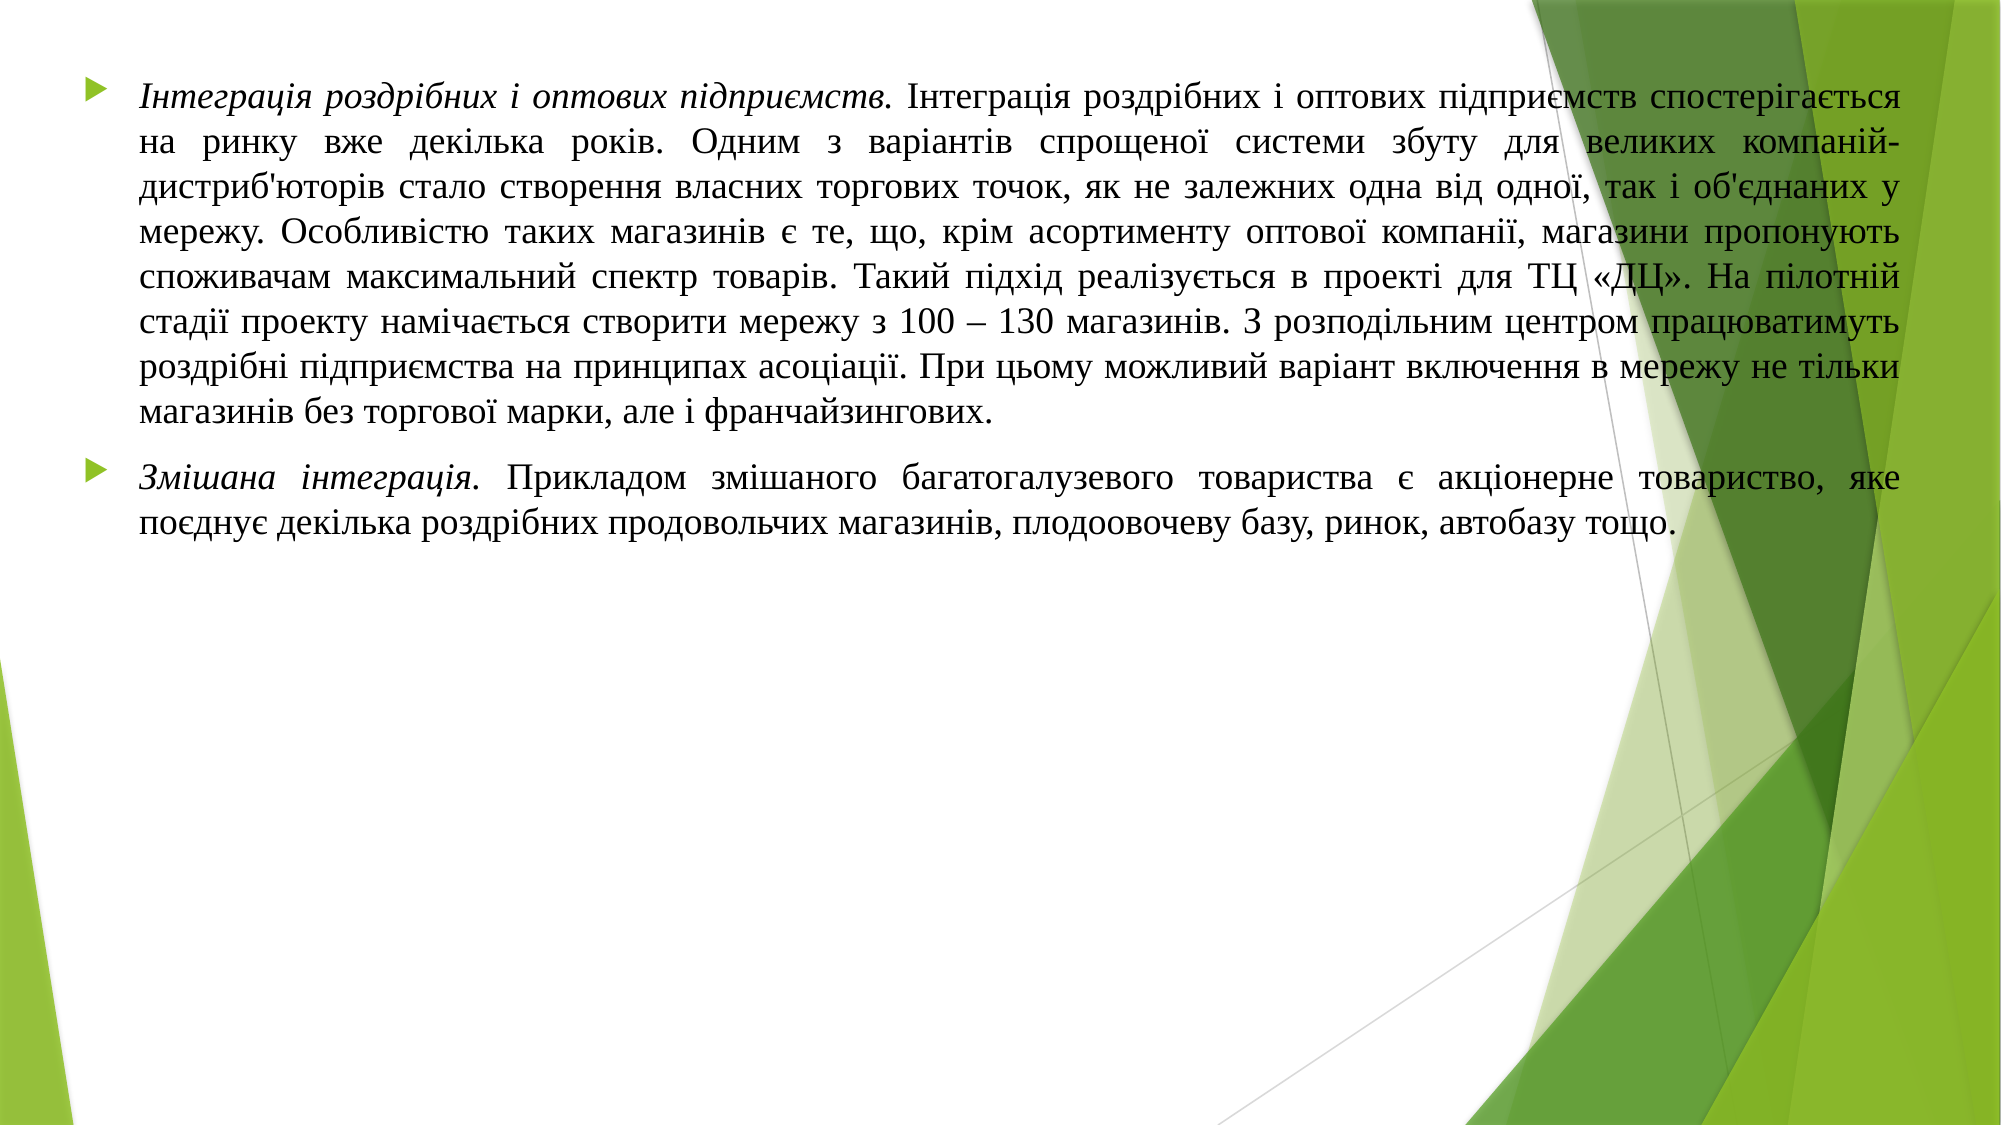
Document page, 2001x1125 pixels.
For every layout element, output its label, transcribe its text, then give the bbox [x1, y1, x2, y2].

list Інтеграція роздрібних і оптових підприємств. Інтеграція роздрібних і оптових підприємств спостерігається на ринку вже декілька років. Одним з варіантів спрощеної системи збуту для великих компаній-дистриб'юторів стало створення власних торгових точок, як не залежних одна від одної, так і об'єднаних у мережу. Особливістю таких магазинів є те, що, крім асортименту оптової компанії, магазини пропонують споживачам максимальний спектр товарів. Такий підхід реалізується в проекті для ТЦ «ДЦ». На пілотній стадії проекту намічається створити мережу з 100 – 130 магазинів. З розподільним центром працюватимуть роздрібні підприємства на принципах асоціації. При цьому можливий варіант включення в мережу не тільки магазинів без торгової марки, але і франчайзингових. Змішана інтеграція. Прикладом змішаного багатогалузевого товариства є акціонерне товариство, яке поєднує декілька роздрібних продовольчих магазинів, плодоовочеву базу, ринок, автобазу тощо. [67, 63, 1918, 1097]
